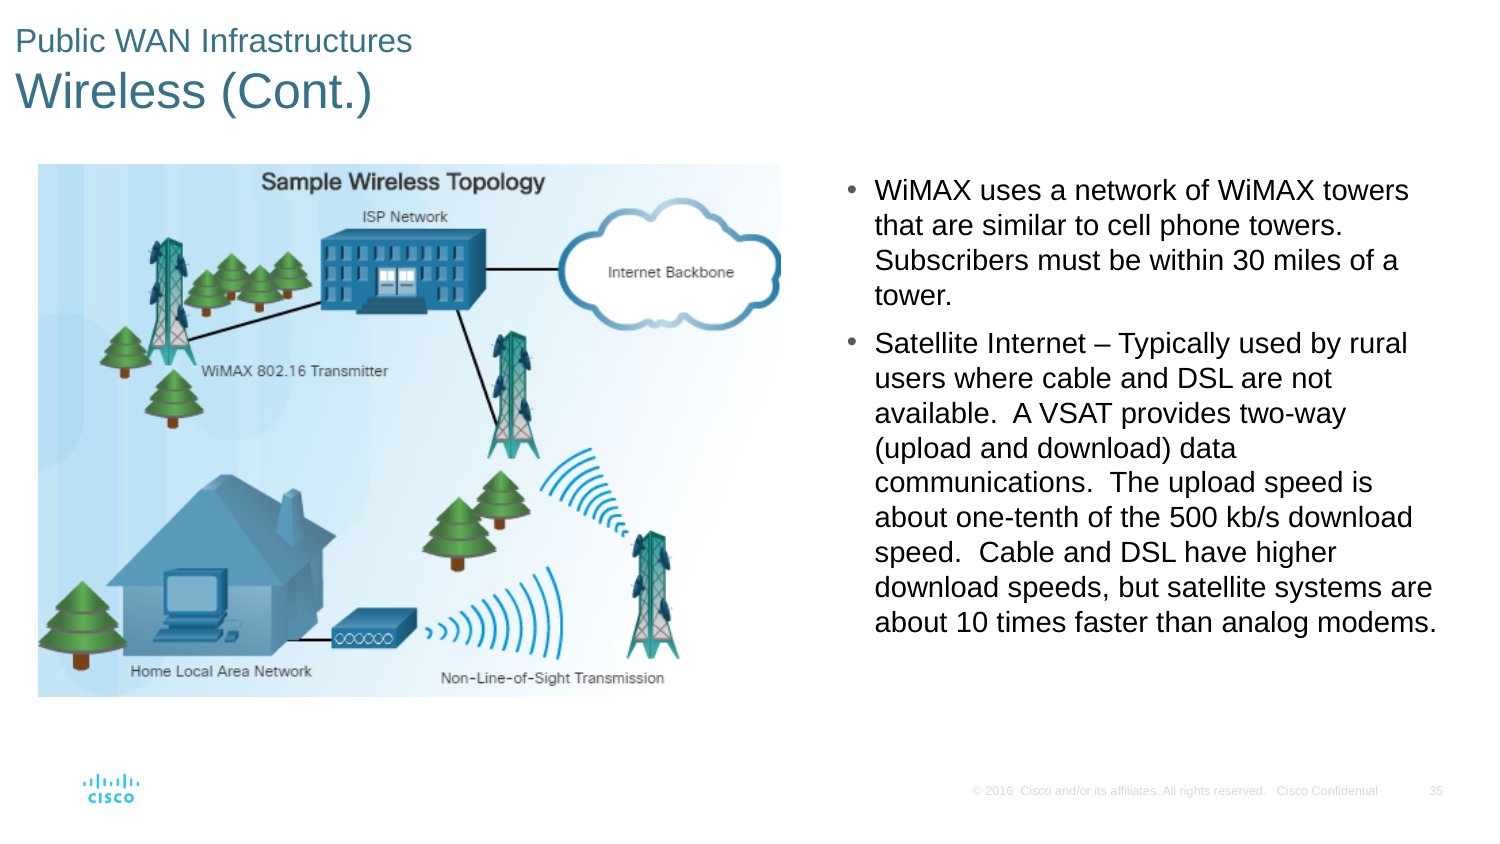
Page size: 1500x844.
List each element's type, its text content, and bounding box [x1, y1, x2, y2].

picture [38, 163, 781, 697]
list WiMAX uses a network of WiMAX towers that are similar to cell phone towers. Subscribers must be within 30 miles of a tower. Satellite Internet – Typically used by rural users where cable and DSL are not available. A VSAT provides two-way (upload and download) data communications. The upload speed is about one-tenth of the 500 kb/s download speed. Cable and DSL have higher download speeds, but satellite systems are about 10 times faster than analog modems. [800, 164, 1473, 799]
title Public WAN Infrastructures Wireless (Cont.) [0, 6, 1035, 131]
